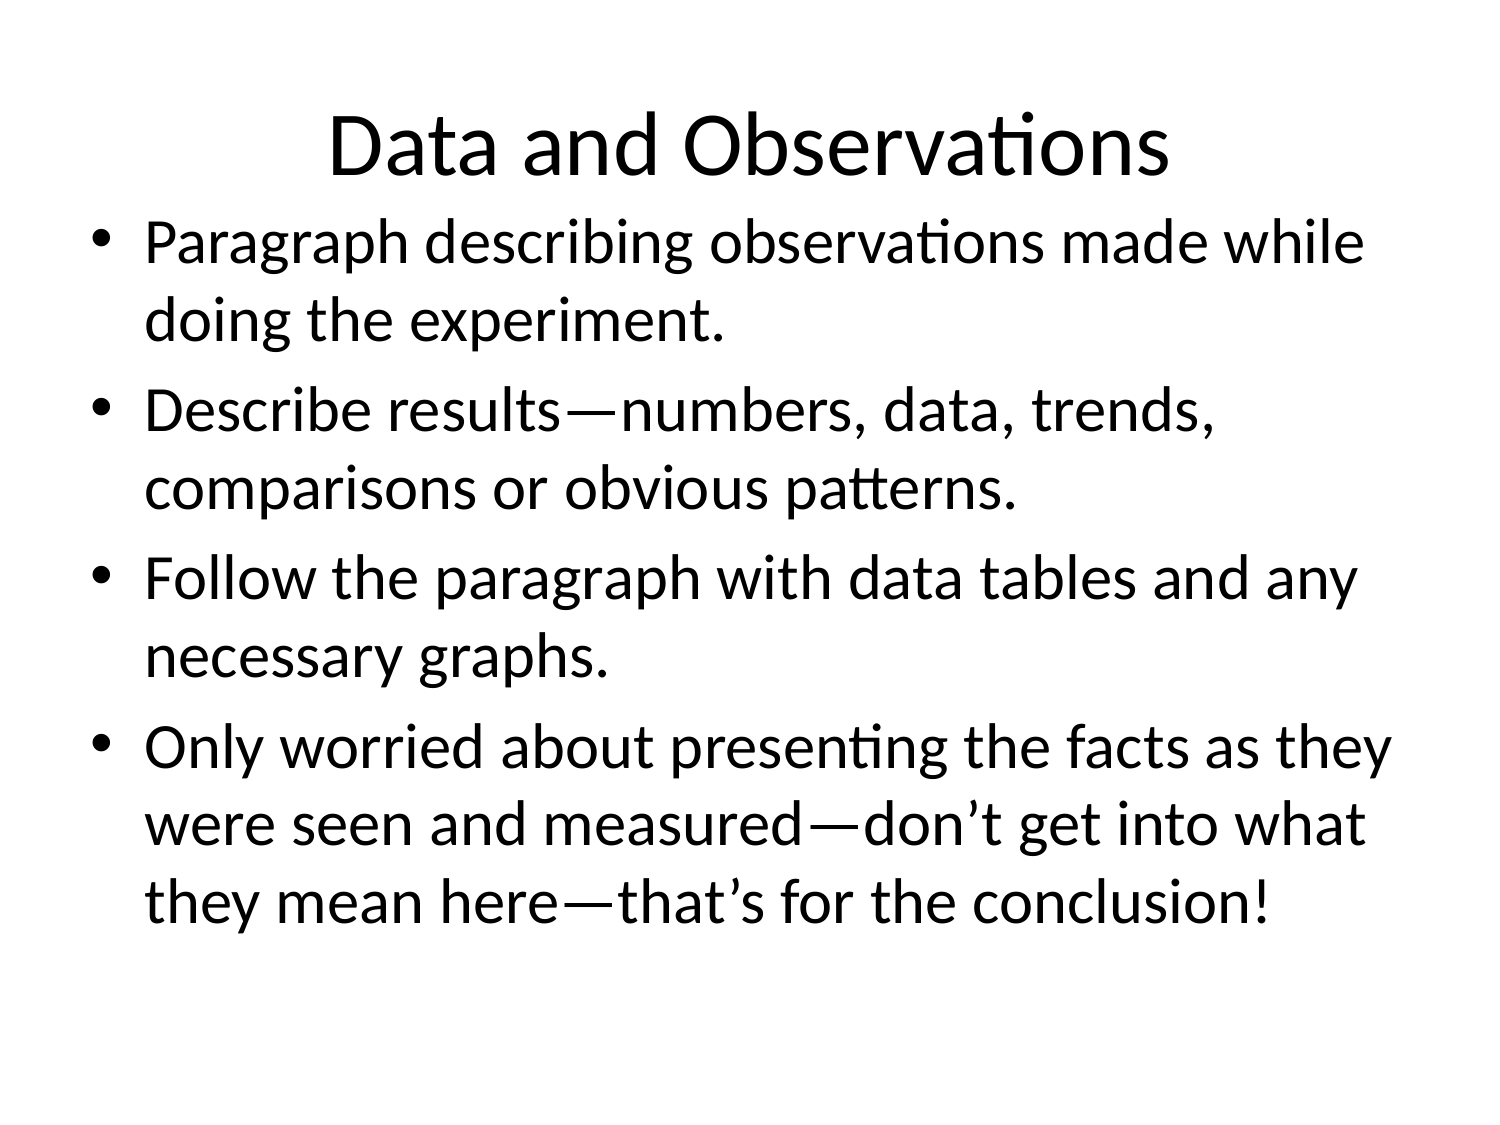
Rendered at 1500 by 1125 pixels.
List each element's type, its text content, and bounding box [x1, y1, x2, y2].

list Paragraph describing observations made while doing the experiment. Describe results—numbers, data, trends, comparisons or obvious patterns. Follow the paragraph with data tables and any necessary graphs. Only worried about presenting the facts as they were seen and measured—don’t get into what they mean here—that’s for the conclusion! [75, 191, 1425, 1005]
title Data and Observations [75, 45, 1425, 191]
